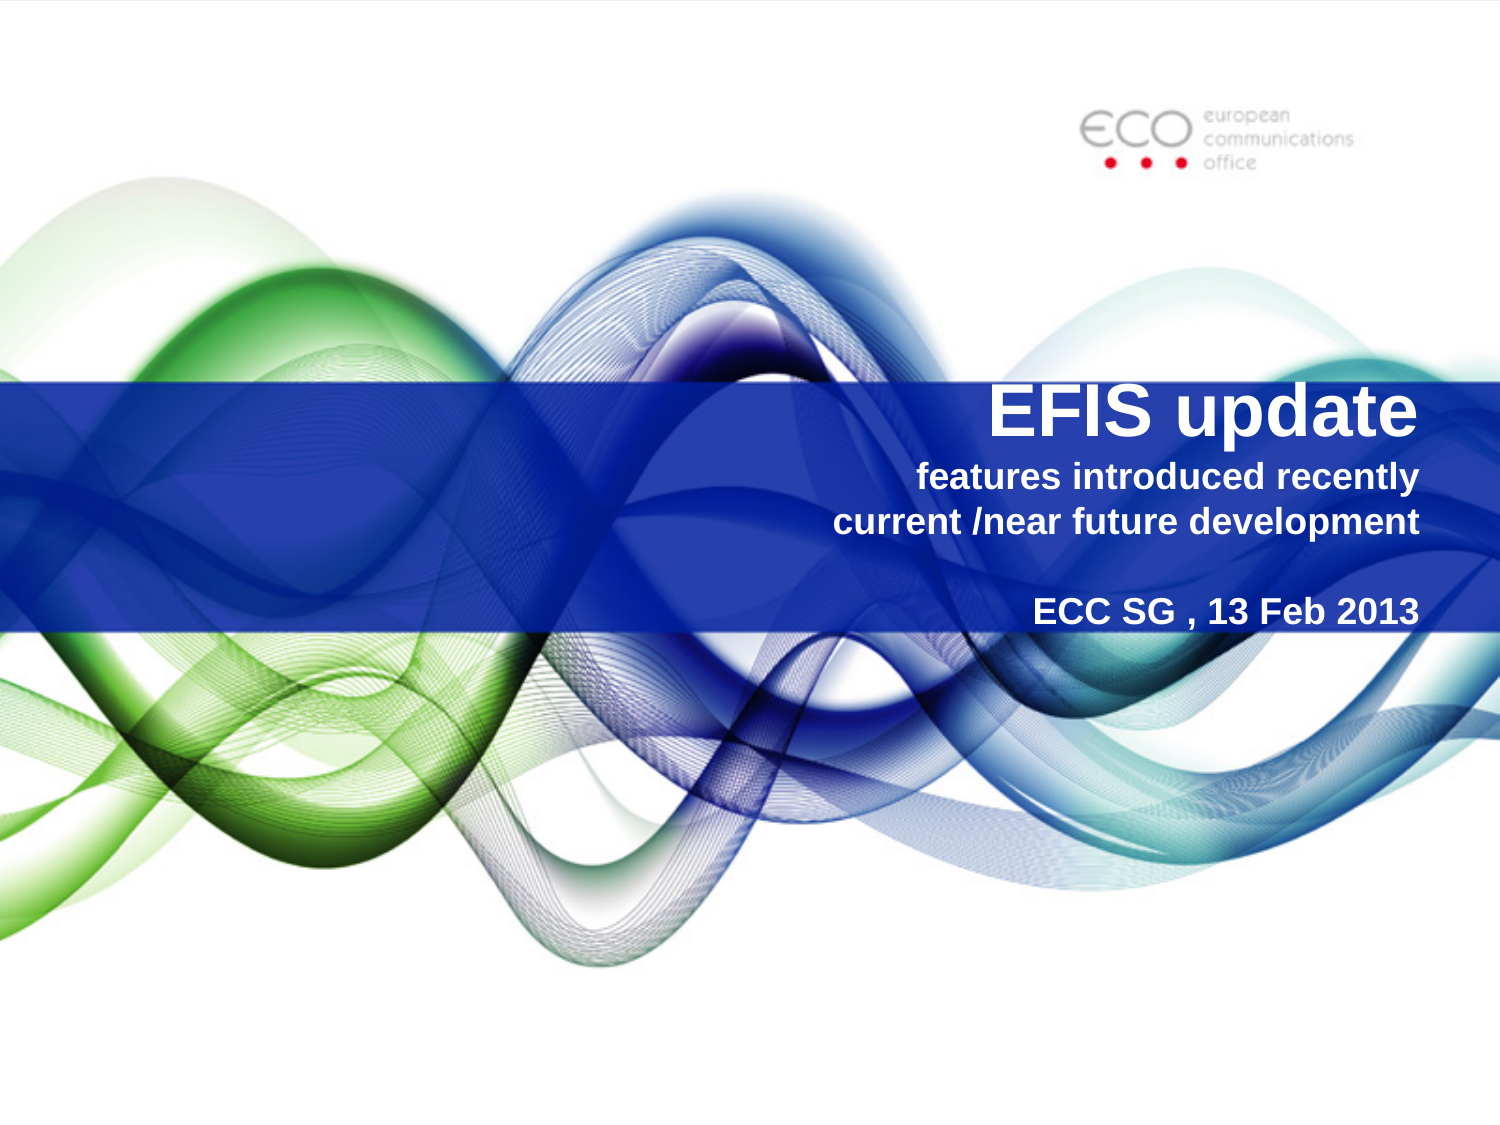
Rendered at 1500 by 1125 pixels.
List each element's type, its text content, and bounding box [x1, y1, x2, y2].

title EFIS update features introduced recently current /near future development ECC SG , 13 Feb 2013 [17, 411, 1436, 622]
picture [0, 0, 1500, 1125]
